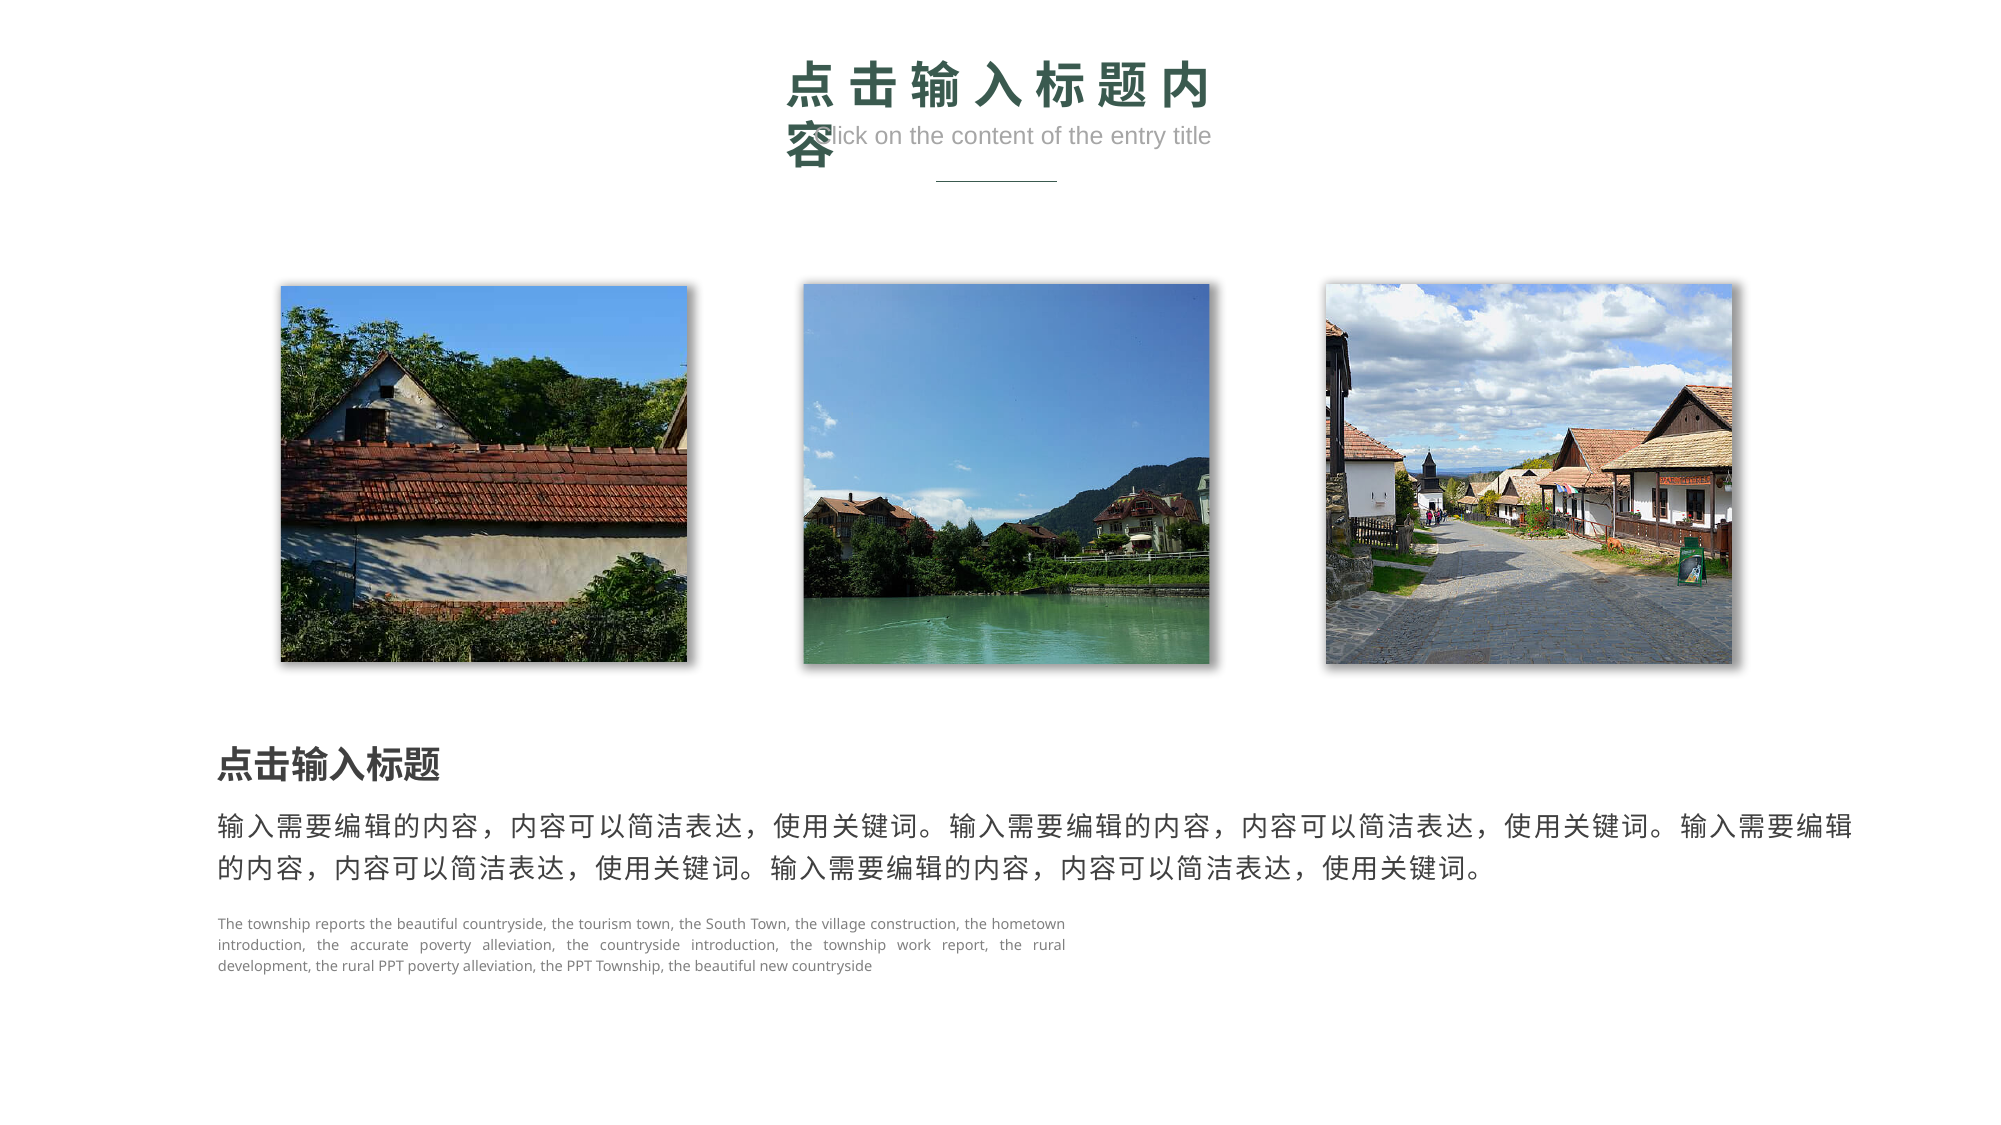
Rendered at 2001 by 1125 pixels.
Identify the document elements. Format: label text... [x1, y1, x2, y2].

text_box 输入需要编辑的内容，内容可以简洁表达，使用关键词。输入需要编辑的内容，内容可以简洁表达，使用关键词。输入需要编辑的内容，内容可以简洁表达，使用关键词。输入需要编辑的内容，内容可以简洁表达，使用关键词。 [203, 792, 1870, 892]
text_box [770, 46, 1269, 182]
text_box The township reports the beautiful countryside, the tourism town, the South Town, the village construction, the hometown introduction, the accurate poverty alleviation, the countryside introduction, the township work report, the rural development, the rural PPT poverty alleviation, the PPT Township, the beautiful new countryside [203, 904, 1081, 982]
text_box 点击输入标题 [201, 733, 457, 794]
picture [803, 284, 1210, 664]
picture [280, 286, 687, 662]
picture [1326, 284, 1732, 664]
